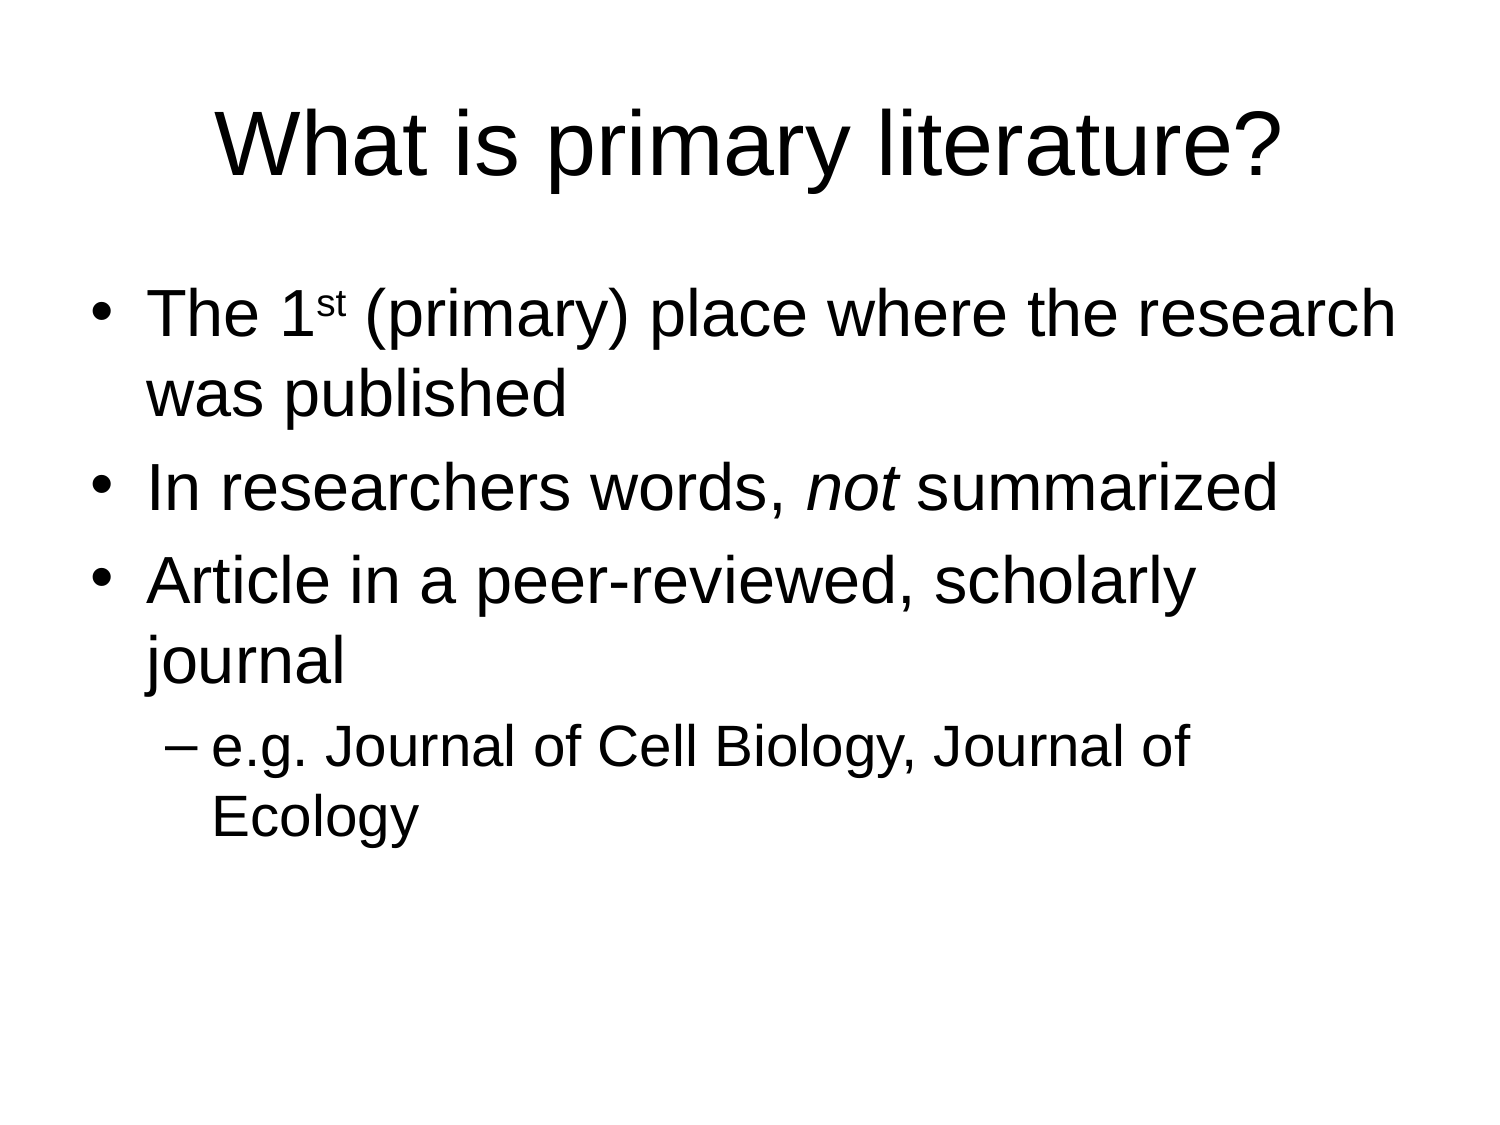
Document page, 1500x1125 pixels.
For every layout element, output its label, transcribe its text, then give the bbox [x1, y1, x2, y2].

list The 1st (primary) place where the research was published In researchers words, not summarized Article in a peer-reviewed, scholarly journal e.g. Journal of Cell Biology, Journal of Ecology [75, 262, 1425, 1005]
title What is primary literature? [75, 45, 1425, 233]
